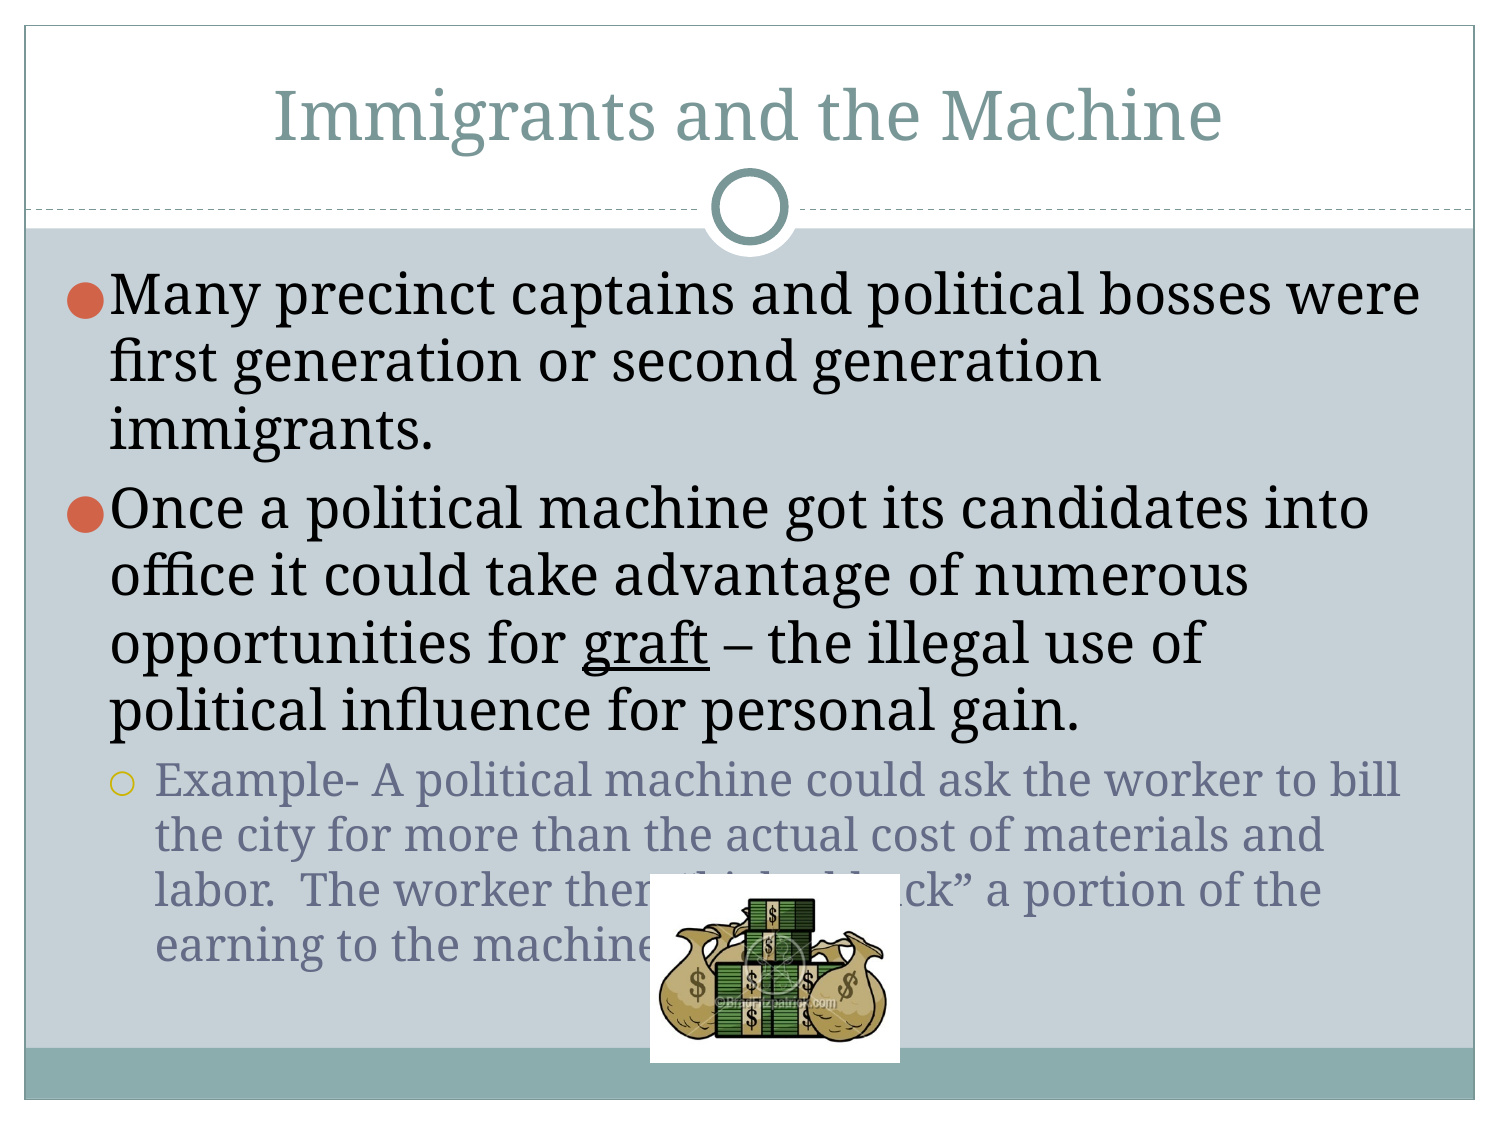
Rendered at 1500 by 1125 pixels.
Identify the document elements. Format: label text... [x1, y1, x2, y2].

title Immigrants and the Machine [49, 37, 1450, 162]
list Many precinct captains and political bosses were first generation or second generation immigrants. Once a political machine got its candidates into office it could take advantage of numerous opportunities for graft – the illegal use of political influence for personal gain. Example- A political machine could ask the worker to bill the city for more than the actual cost of materials and labor. The worker then “kicked back” a portion of the earning to the machine. [49, 250, 1445, 1001]
picture [649, 874, 901, 1063]
